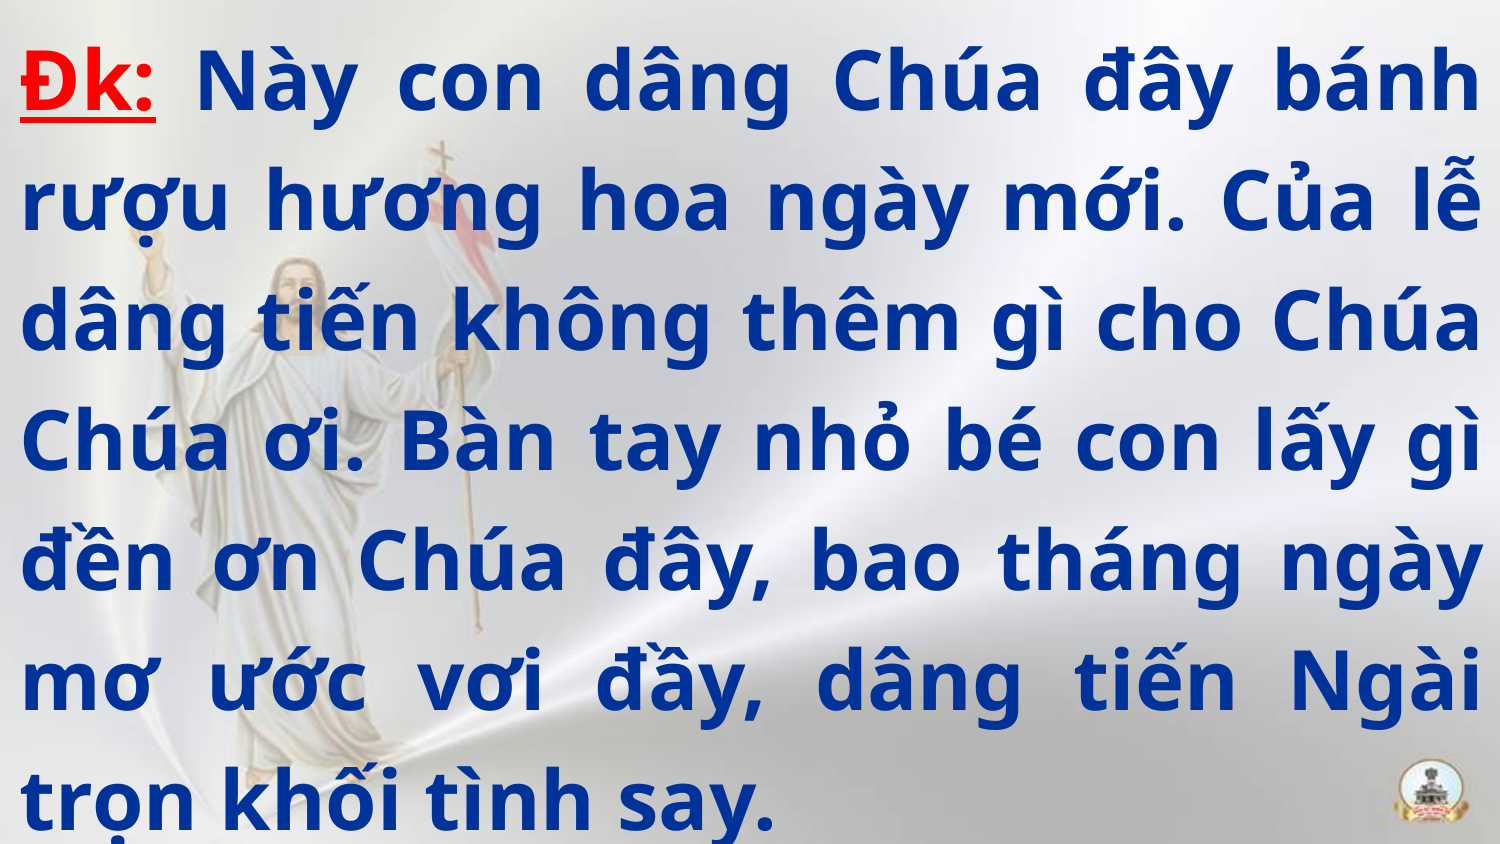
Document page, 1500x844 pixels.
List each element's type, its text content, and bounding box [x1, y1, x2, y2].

list Đk: Này con dâng Chúa đây bánh rượu hương hoa ngày mới. Của lễ dâng tiến không thêm gì cho Chúa Chúa ơi. Bàn tay nhỏ bé con lấy gì đền ơn Chúa đây, bao tháng ngày mơ ước vơi đầy, dâng tiến Ngài trọn khối tình say. [0, 0, 1500, 844]
